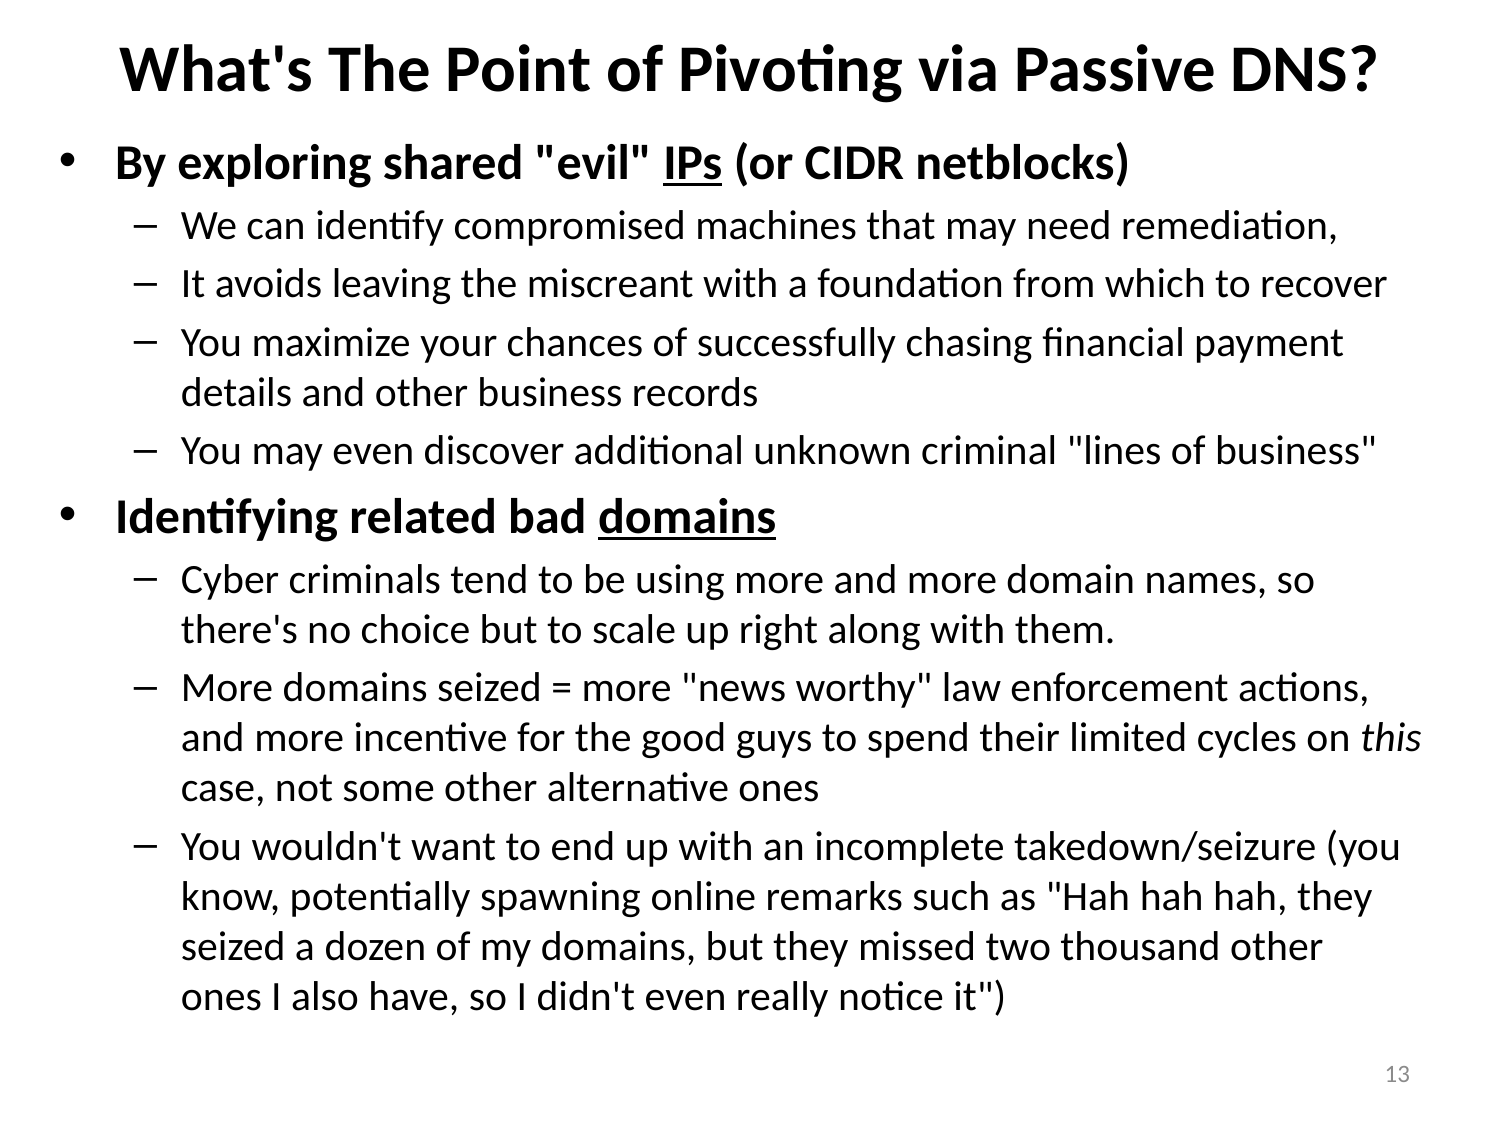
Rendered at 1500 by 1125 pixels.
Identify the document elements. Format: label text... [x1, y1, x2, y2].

list By exploring shared "evil" IPs (or CIDR netblocks) We can identify compromised machines that may need remediation, It avoids leaving the miscreant with a foundation from which to recover You maximize your chances of successfully chasing financial payment details and other business records You may even discover additional unknown criminal "lines of business" Identifying related bad domains Cyber criminals tend to be using more and more domain names, so there's no choice but to scale up right along with them. More domains seized = more "news worthy" law enforcement actions, and more incentive for the good guys to spend their limited cycles on this case, not some other alternative ones You wouldn't want to end up with an incomplete takedown/seizure (you know, potentially spawning online remarks such as "Hah hah hah, they seized a dozen of my domains, but they missed two thousand other ones I also have, so I didn't even really notice it") [43, 121, 1457, 1103]
title What's The Point of Pivoting via Passive DNS? [0, 6, 1500, 122]
slide_number 13 [1074, 1042, 1425, 1103]
